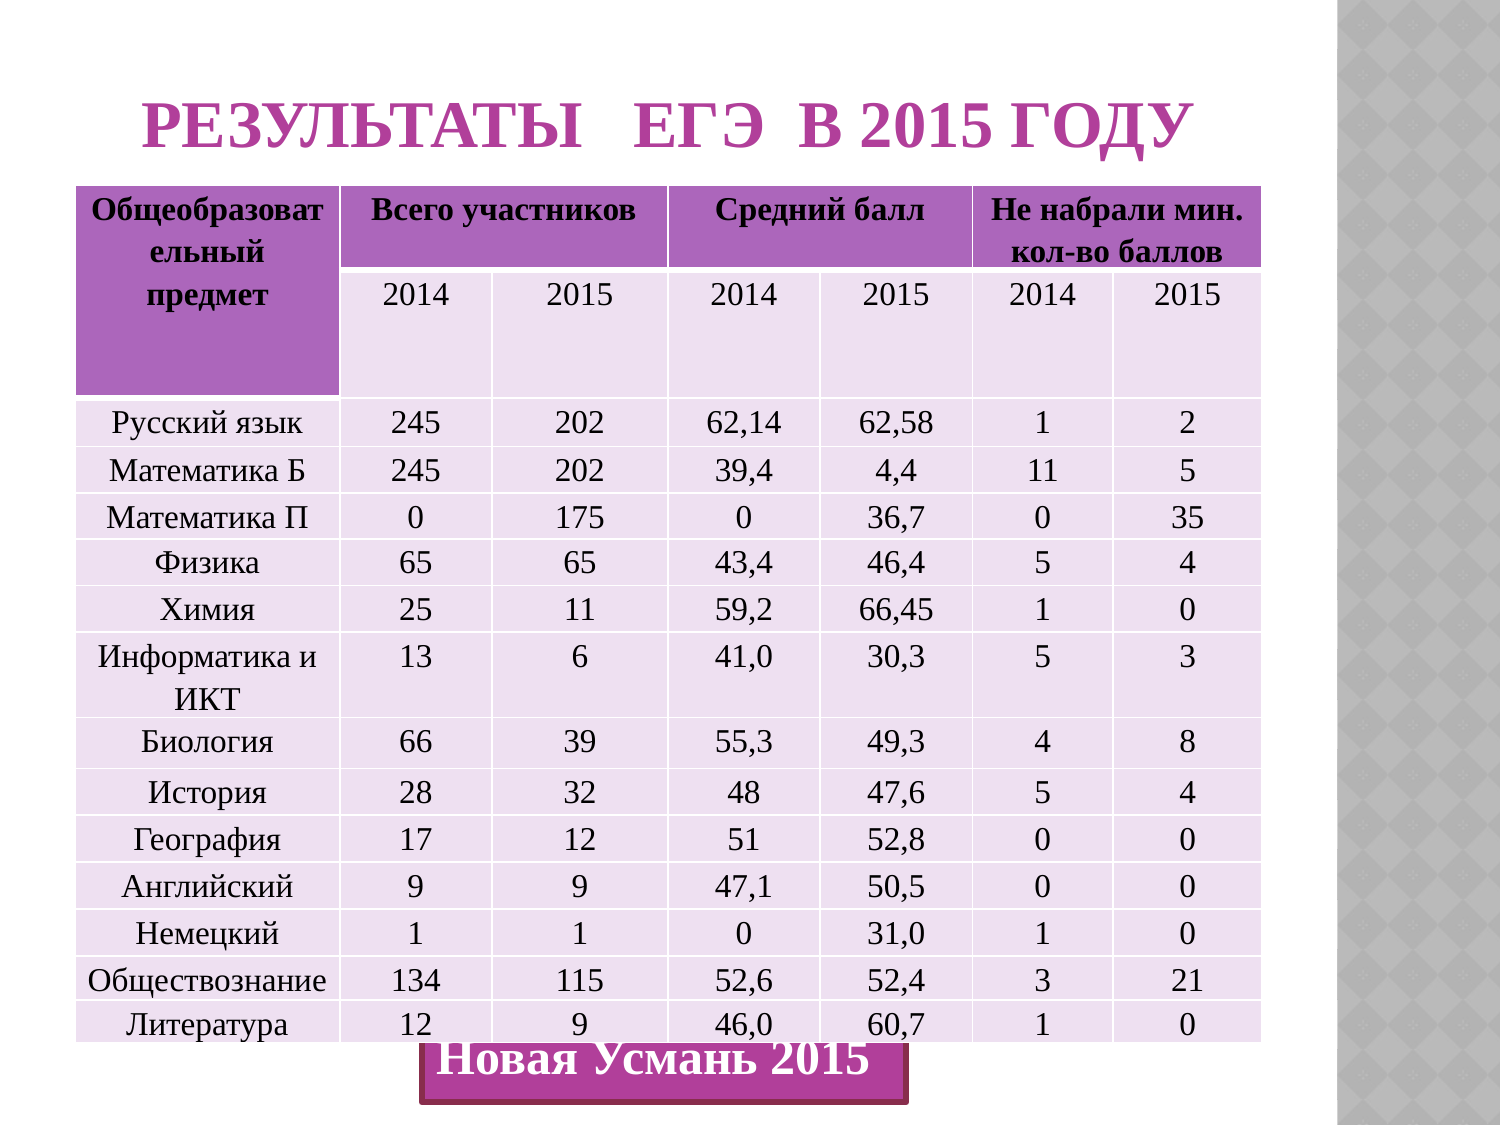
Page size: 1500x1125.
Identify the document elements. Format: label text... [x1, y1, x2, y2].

table_cell 13 [341, 633, 491, 717]
table_cell 46,0 [669, 1001, 819, 1042]
table_cell 0 [1114, 586, 1261, 631]
table_cell 36,7 [821, 494, 972, 538]
table_cell 55,3 [669, 718, 819, 768]
table_cell 39,4 [669, 447, 819, 492]
table_cell 2014 [341, 273, 491, 397]
table_cell 47,6 [821, 769, 972, 814]
table_cell 59,2 [669, 586, 819, 631]
table_cell 51 [669, 816, 819, 861]
table_cell История [76, 769, 339, 814]
table_cell 52,4 [821, 957, 972, 999]
table_cell 49,3 [821, 718, 972, 768]
table_cell 35 [1114, 494, 1261, 538]
table_cell 0 [973, 863, 1112, 908]
table_cell 52,6 [669, 957, 819, 999]
table_cell 115 [493, 957, 667, 999]
table_cell 66,45 [821, 586, 972, 631]
table_cell 5 [973, 540, 1112, 585]
table_cell 66 [341, 718, 491, 768]
table_cell 0 [1114, 1001, 1261, 1042]
table_cell 62,14 [669, 399, 819, 446]
table_cell 9 [493, 1001, 667, 1042]
table_cell Немецкий [76, 910, 339, 955]
table_cell 3 [973, 957, 1112, 999]
table_cell 1 [341, 910, 491, 955]
table_cell 1 [973, 586, 1112, 631]
table_cell 9 [341, 863, 491, 908]
table_cell 9 [493, 863, 667, 908]
table_cell 65 [493, 540, 667, 585]
table_cell 65 [341, 540, 491, 585]
table_cell 1 [493, 910, 667, 955]
text_box Новая Усмань 2015 [419, 1043, 909, 1105]
table_cell 2015 [821, 273, 972, 397]
table_cell Физика [76, 540, 339, 585]
table_cell 46,4 [821, 540, 972, 585]
table_cell 4 [1114, 540, 1261, 585]
table_cell 12 [493, 816, 667, 861]
table_cell 5 [973, 633, 1112, 717]
table_cell 60,7 [821, 1001, 972, 1042]
table_cell 0 [1114, 863, 1261, 908]
table_cell 5 [1114, 447, 1261, 492]
table_cell 4 [1114, 769, 1261, 814]
table_cell 52,8 [821, 816, 972, 861]
table_cell 1 [973, 910, 1112, 955]
table_cell 41,0 [669, 633, 819, 717]
table_cell 17 [341, 816, 491, 861]
table_cell 62,58 [821, 399, 972, 446]
table_cell 0 [973, 816, 1112, 861]
table_cell 43,4 [669, 540, 819, 585]
table_cell Информатика и ИКТ [76, 633, 339, 717]
table_cell 4 [973, 718, 1112, 768]
table_cell 0 [1114, 910, 1261, 955]
table_cell 0 [973, 494, 1112, 538]
table_cell 5 [973, 769, 1112, 814]
table_cell 11 [493, 586, 667, 631]
table_cell Математика П [76, 494, 339, 538]
table_cell 2015 [493, 273, 667, 397]
table_cell 48 [669, 769, 819, 814]
table_cell 11 [973, 447, 1112, 492]
table_cell 134 [341, 957, 491, 999]
table_cell 0 [341, 494, 491, 538]
table_header Не набрали мин. кол-во баллов [973, 186, 1261, 267]
table_cell Химия [76, 586, 339, 631]
table_cell 0 [1114, 816, 1261, 861]
table_header Всего участников [341, 186, 667, 267]
table_cell Биология [76, 718, 339, 768]
table_cell Обществознание [76, 957, 339, 999]
table_cell 245 [341, 399, 491, 446]
table_cell 0 [669, 494, 819, 538]
table_cell Английский [76, 863, 339, 908]
table_cell 31,0 [821, 910, 972, 955]
table_cell 32 [493, 769, 667, 814]
table_cell 2014 [973, 273, 1112, 397]
table_cell 175 [493, 494, 667, 538]
table_cell 47,1 [669, 863, 819, 908]
table_cell География [76, 816, 339, 861]
table_cell 30,3 [821, 633, 972, 717]
table_cell 39 [493, 718, 667, 768]
table_cell 245 [341, 447, 491, 492]
table_cell 202 [493, 447, 667, 492]
table_cell 6 [493, 633, 667, 717]
table_cell 1 [973, 1001, 1112, 1042]
table_cell 1 [973, 399, 1112, 446]
table_cell Литература [76, 1001, 339, 1042]
table_cell 12 [341, 1001, 491, 1042]
table_cell 50,5 [821, 863, 972, 908]
table_cell Математика Б [76, 447, 339, 492]
table_cell 3 [1114, 633, 1261, 717]
table_cell 8 [1114, 718, 1261, 768]
table_cell 2 [1114, 399, 1261, 446]
table_cell 0 [669, 910, 819, 955]
table_cell 202 [493, 399, 667, 446]
table_cell 21 [1114, 957, 1261, 999]
table_cell 28 [341, 769, 491, 814]
table_header Общеобразовательный предмет [76, 186, 339, 395]
table_cell 4,4 [821, 447, 972, 492]
table_cell 2014 [669, 273, 819, 397]
table_cell 2015 [1114, 273, 1261, 397]
table_cell 25 [341, 586, 491, 631]
table_header Средний балл [669, 186, 972, 267]
title Результаты ЕГЭ в 2015 году [75, 52, 1263, 161]
table_cell Русский язык [76, 401, 339, 446]
